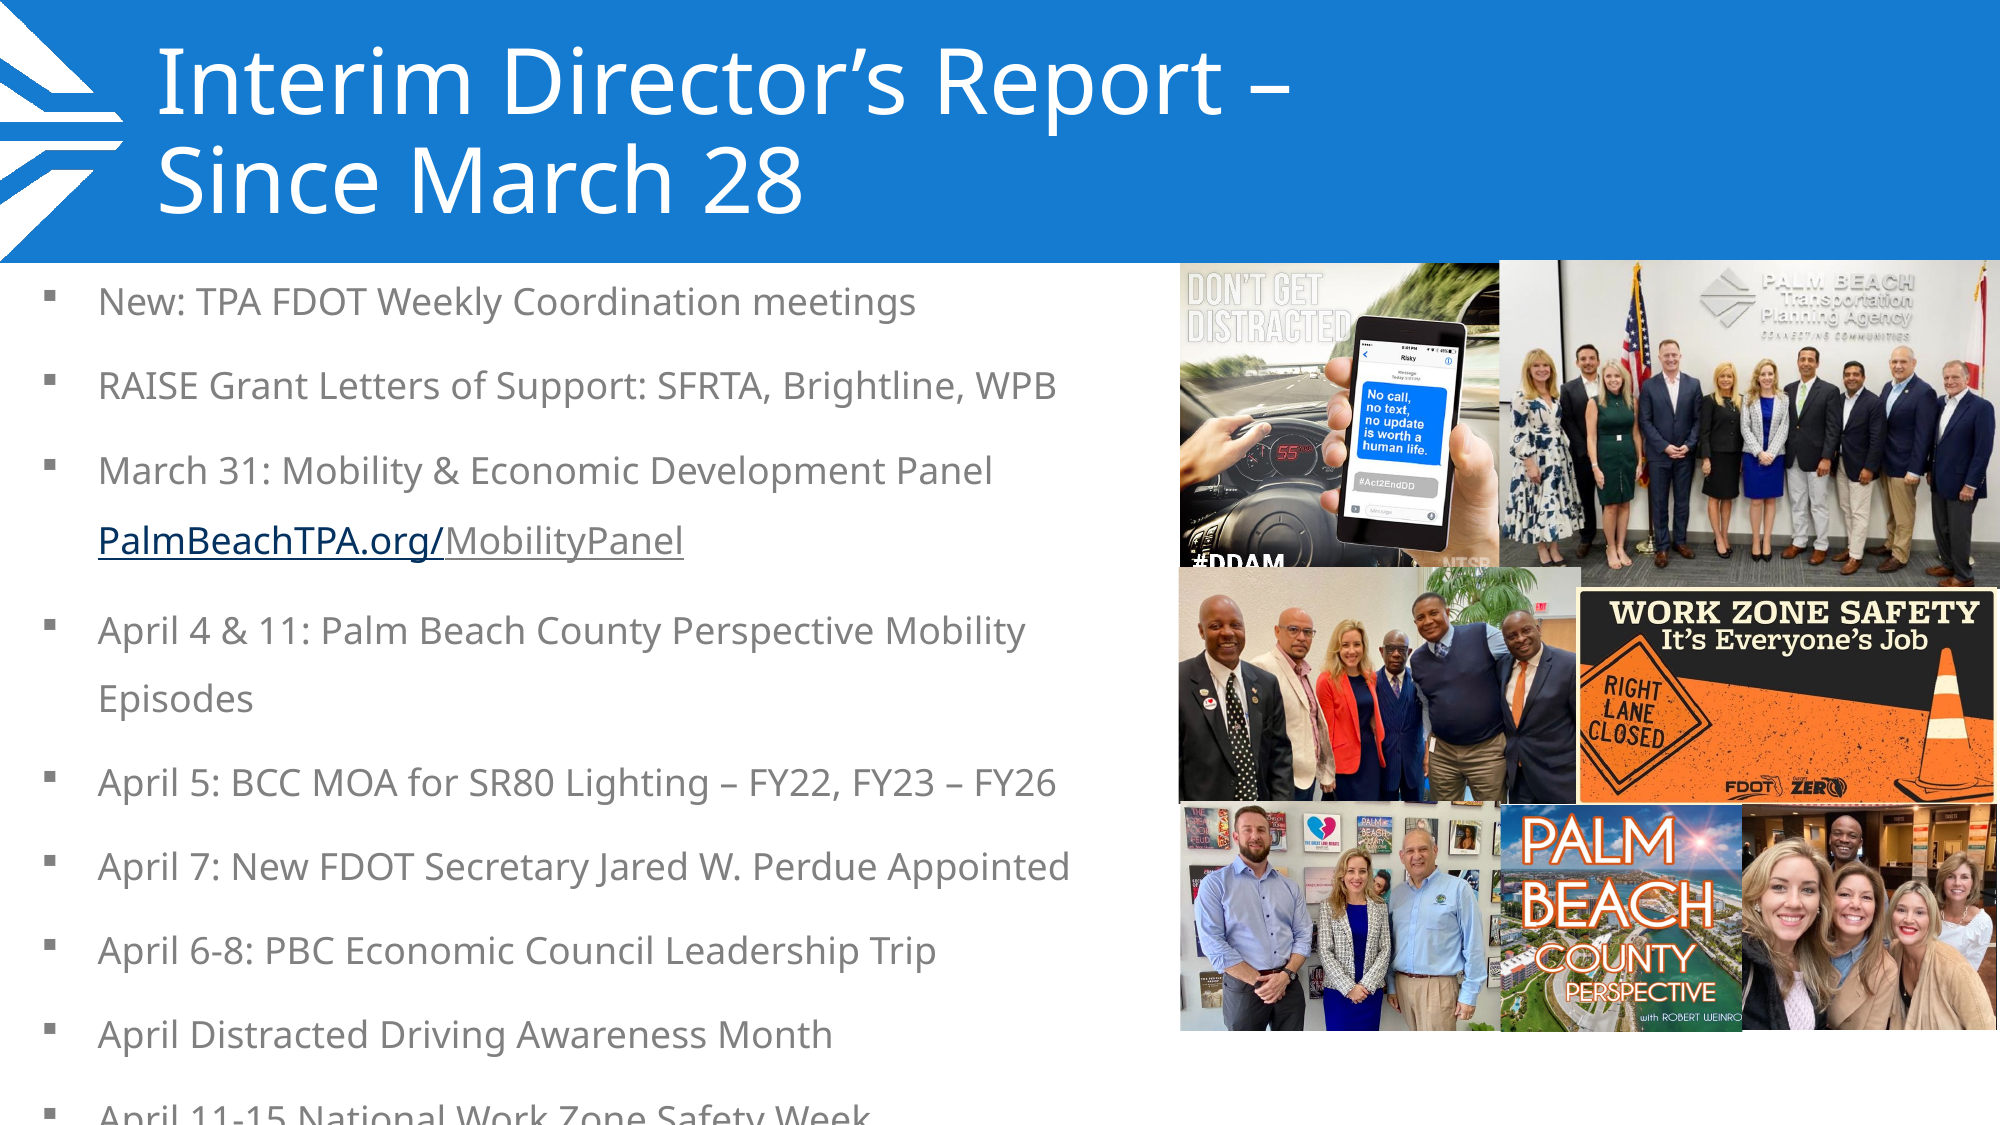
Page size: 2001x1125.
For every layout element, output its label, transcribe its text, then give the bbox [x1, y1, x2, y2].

picture [0, 0, 124, 248]
title Interim Director’s Report – Since March 28 [141, 54, 1970, 215]
text_box New: TPA FDOT Weekly Coordination meetings RAISE Grant Letters of Support: SFRTA, Brightline, WPB March 31: Mobility & Economic Development Panel PalmBeachTPA.org/MobilityPanel April 4 & 11: Palm Beach County Perspective Mobility Episodes April 5: BCC MOA for SR80 Lighting – FY22, FY23 – FY26 April 7: New FDOT Secretary Jared W. Perdue Appointed April 6-8: PBC Economic Council Leadership Trip April Distracted Driving Awareness Month April 11-15 National Work Zone Safety Week [0, 248, 1167, 1125]
picture [1178, 260, 2000, 1032]
